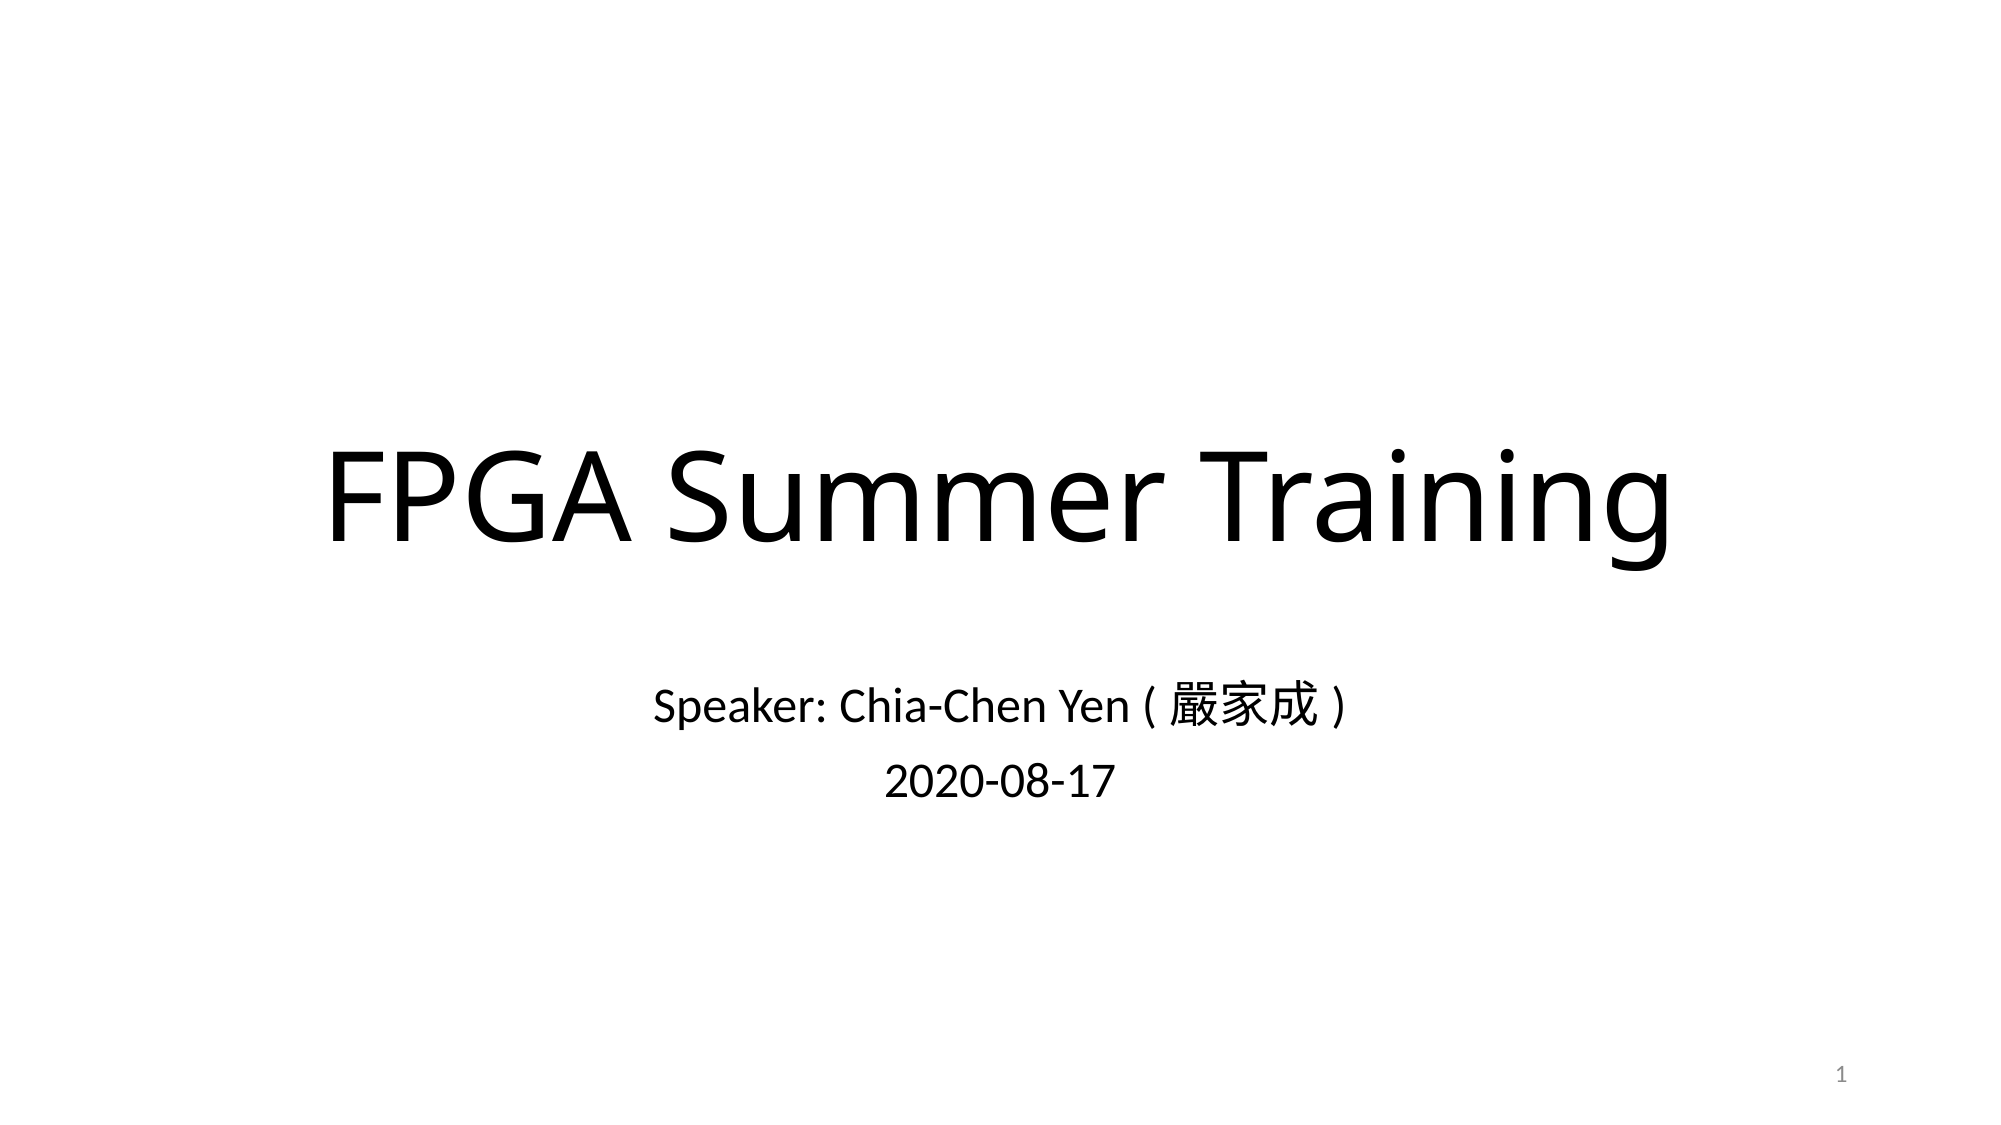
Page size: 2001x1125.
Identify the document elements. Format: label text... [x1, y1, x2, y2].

subtitle Speaker: Chia-Chen Yen (嚴家成) 2020-08-17 [249, 590, 1750, 863]
title FPGA Summer Training [249, 184, 1750, 576]
slide_number 1 [1412, 1042, 1863, 1103]
